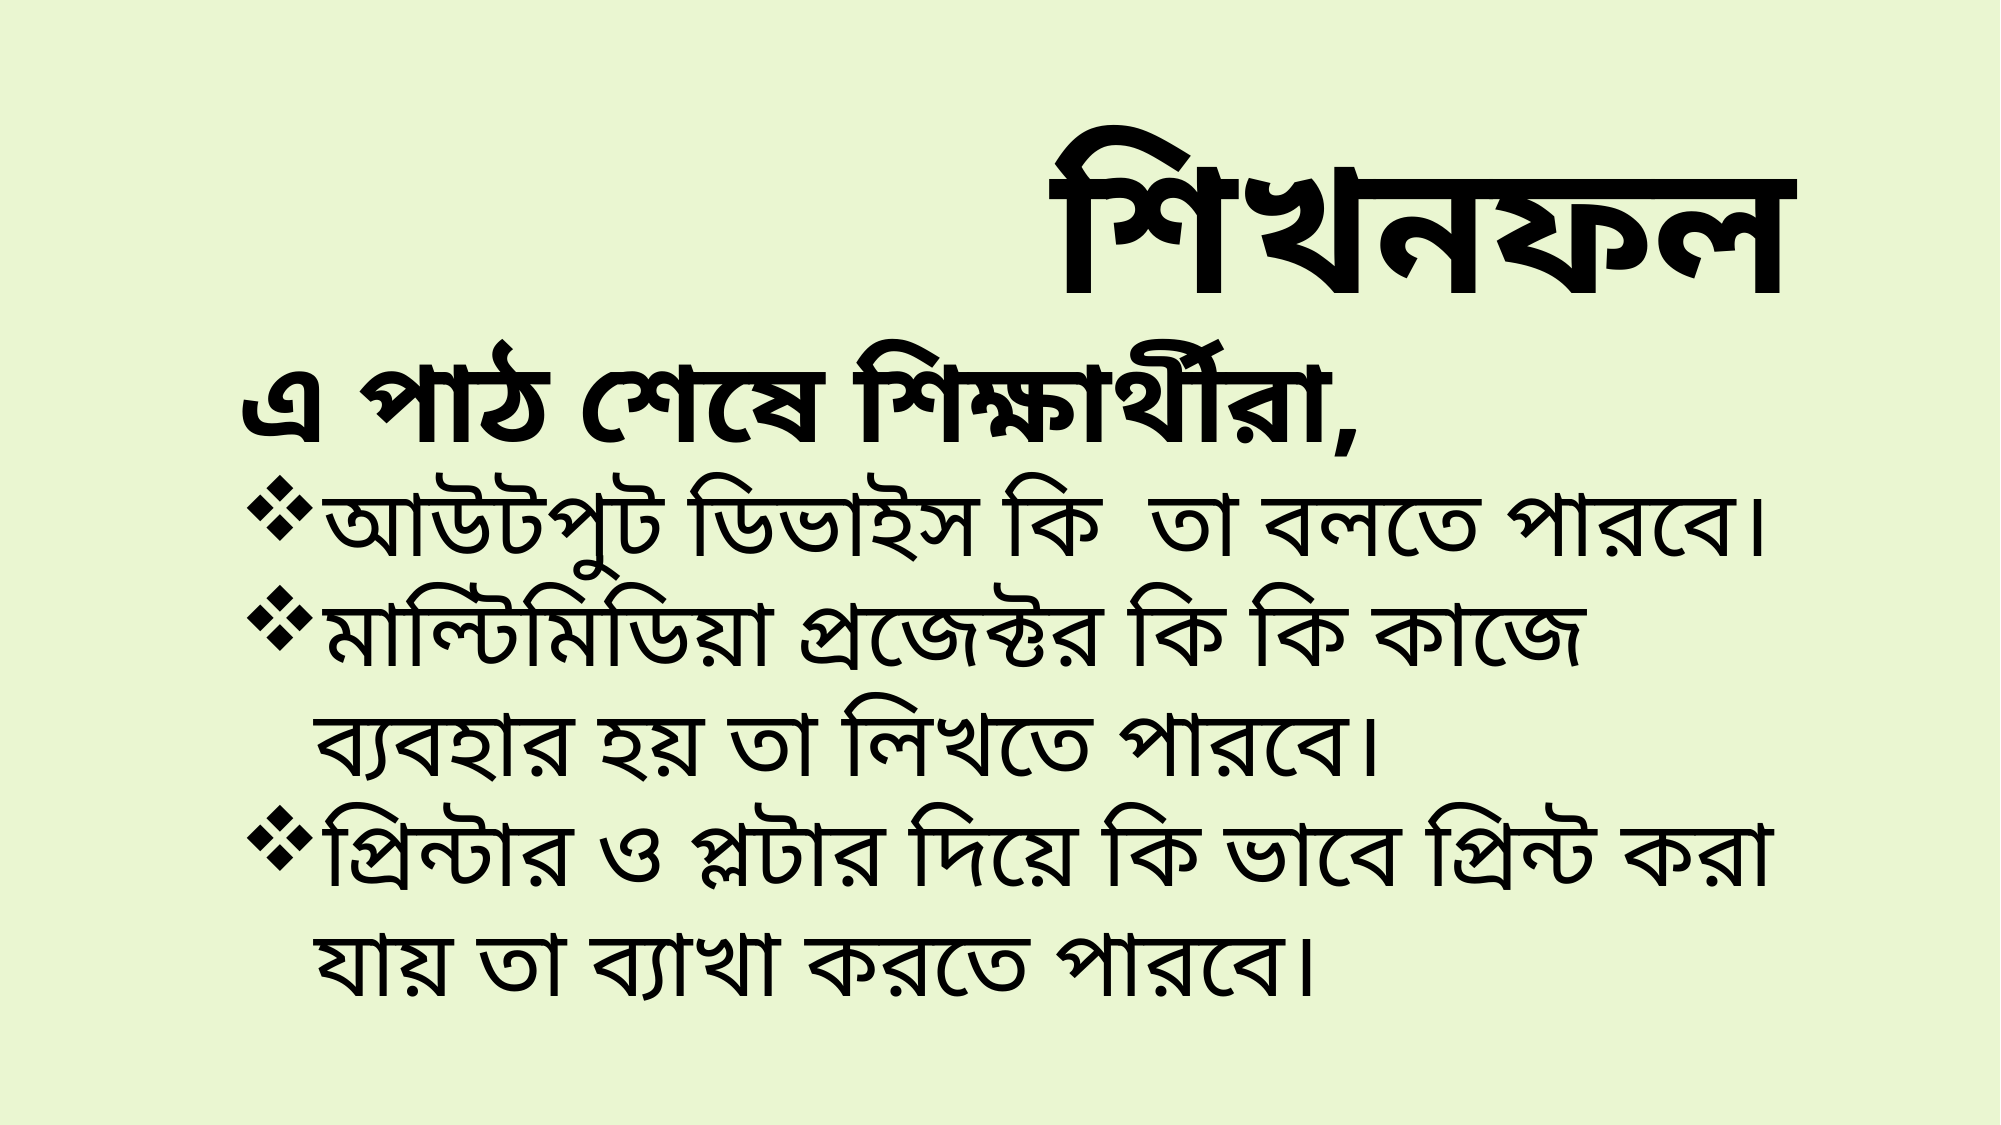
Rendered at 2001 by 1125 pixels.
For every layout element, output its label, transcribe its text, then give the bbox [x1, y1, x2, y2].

text_box শিখনফল এ পাঠ শেষে শিক্ষার্থীরা, আউটপুট ডিভাইস কি তা বলতে পারবে। মাল্টিমিডিয়া প্রজেক্টর কি কি কাজে ব্যবহার হয় তা লিখতে পারবে। প্রিন্টার ও প্লটার দিয়ে কি ভাবে প্রিন্ট করা যায় তা ব্যাখা করতে পারবে। [224, 102, 1855, 1023]
